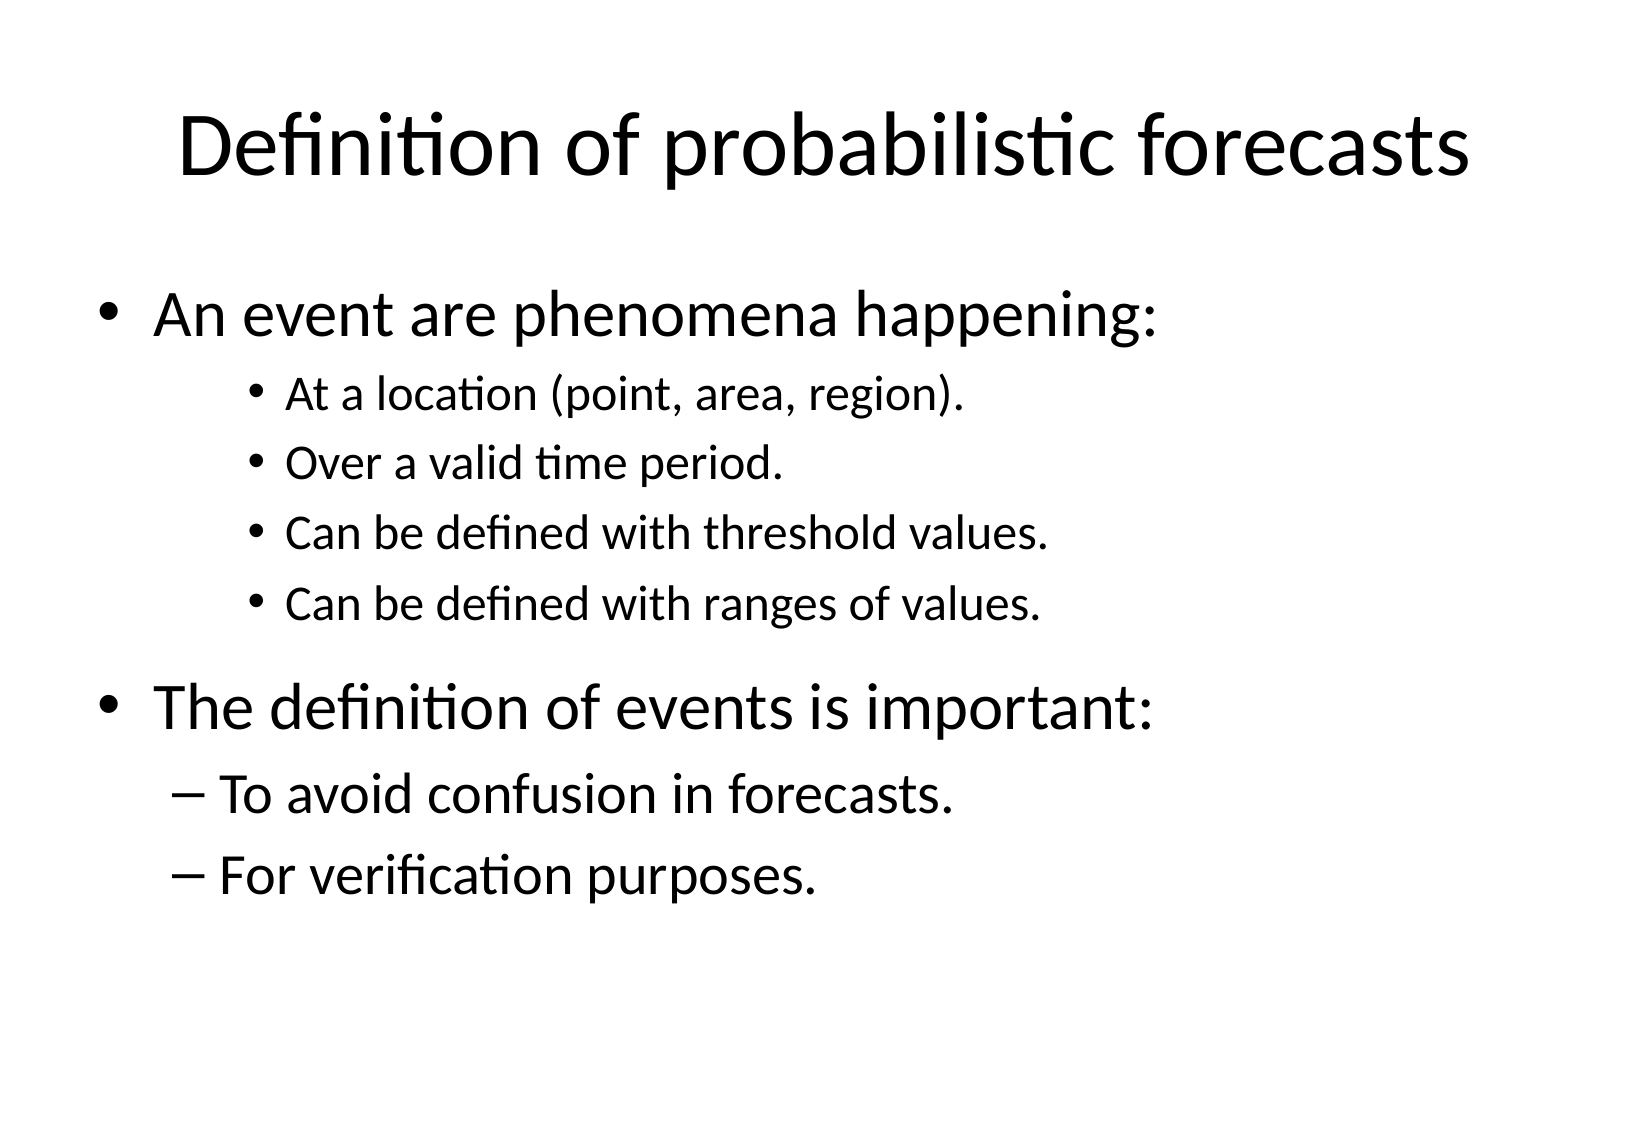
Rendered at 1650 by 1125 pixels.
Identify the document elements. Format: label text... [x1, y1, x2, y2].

list An event are phenomena happening: At a location (point, area, region). Over a valid time period. Can be defined with threshold values. Can be defined with ranges of values. The definition of events is important: To avoid confusion in forecasts. For verification purposes. [82, 262, 1568, 1005]
title Definition of probabilistic forecasts [82, 45, 1568, 233]
